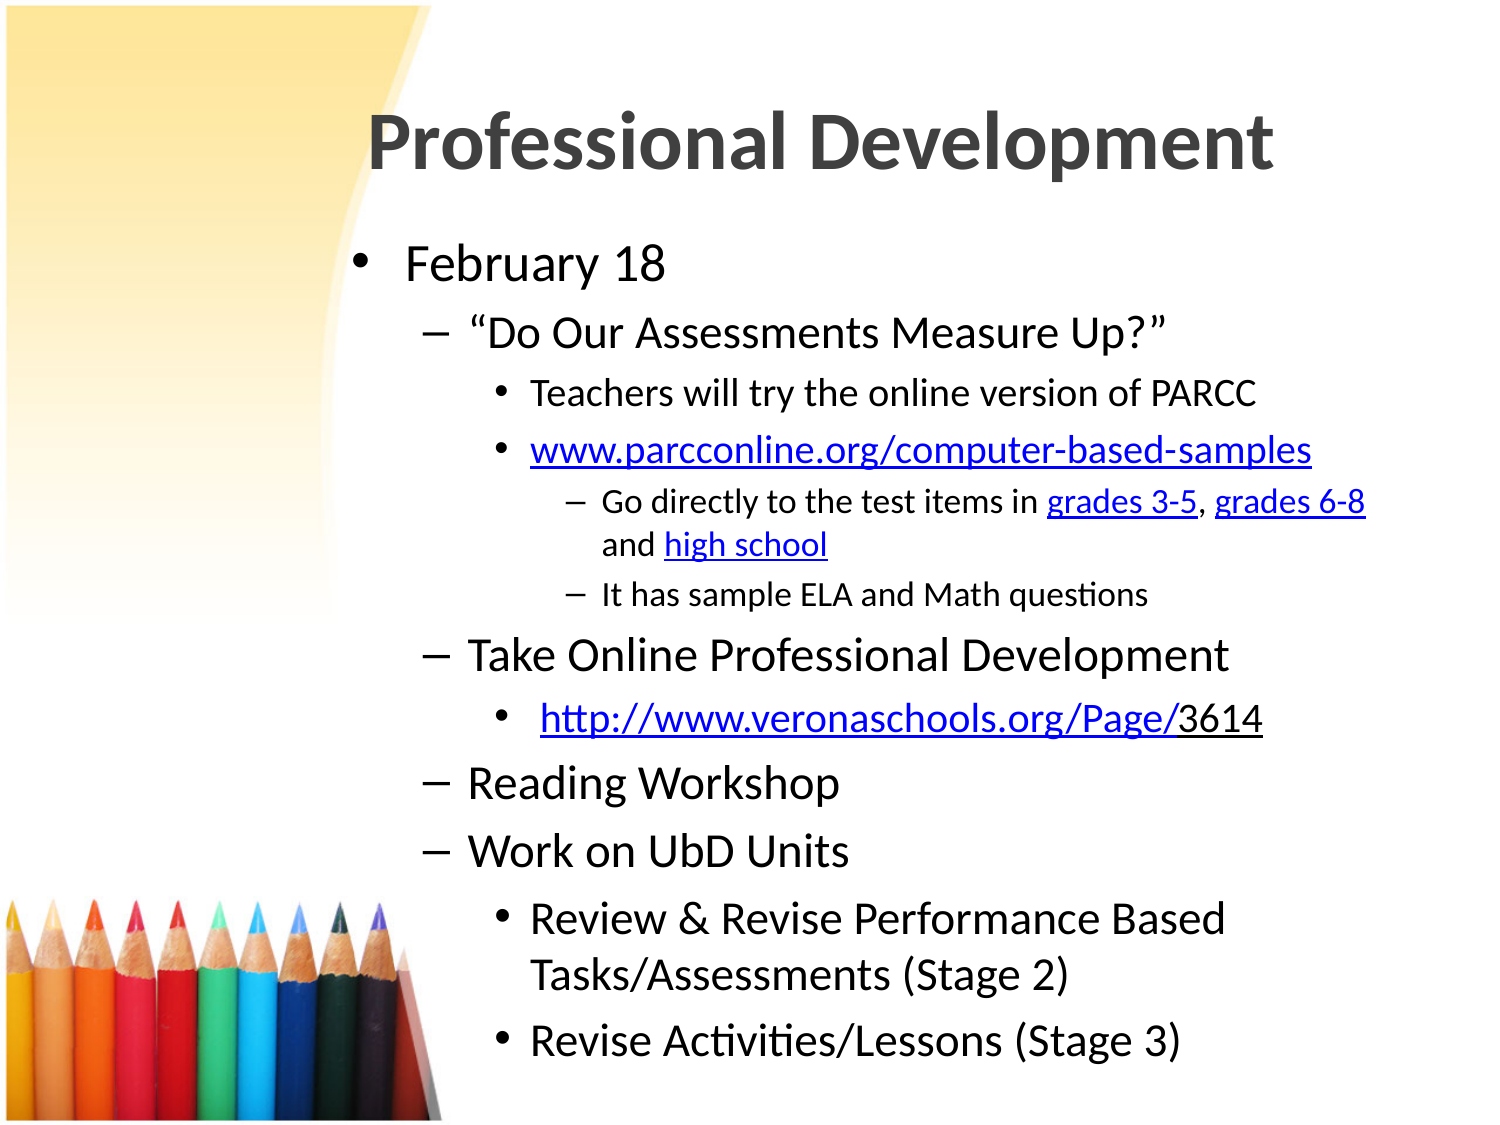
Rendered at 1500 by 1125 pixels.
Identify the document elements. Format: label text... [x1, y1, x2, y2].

picture [0, 0, 1500, 1125]
title Professional Development [352, 42, 1500, 231]
list February 18 “Do Our Assessments Measure Up?” Teachers will try the online version of PARCC www.parcconline.org/computer-based-samples Go directly to the test items in grades 3-5, grades 6-8 and high school It has sample ELA and Math questions Take Online Professional Development http://www.veronaschools.org/Page/3614 Reading Workshop Work on UbD Units Review & Revise Performance Based Tasks/Assessments (Stage 2) Revise Activities/Lessons (Stage 3) [336, 219, 1430, 1083]
